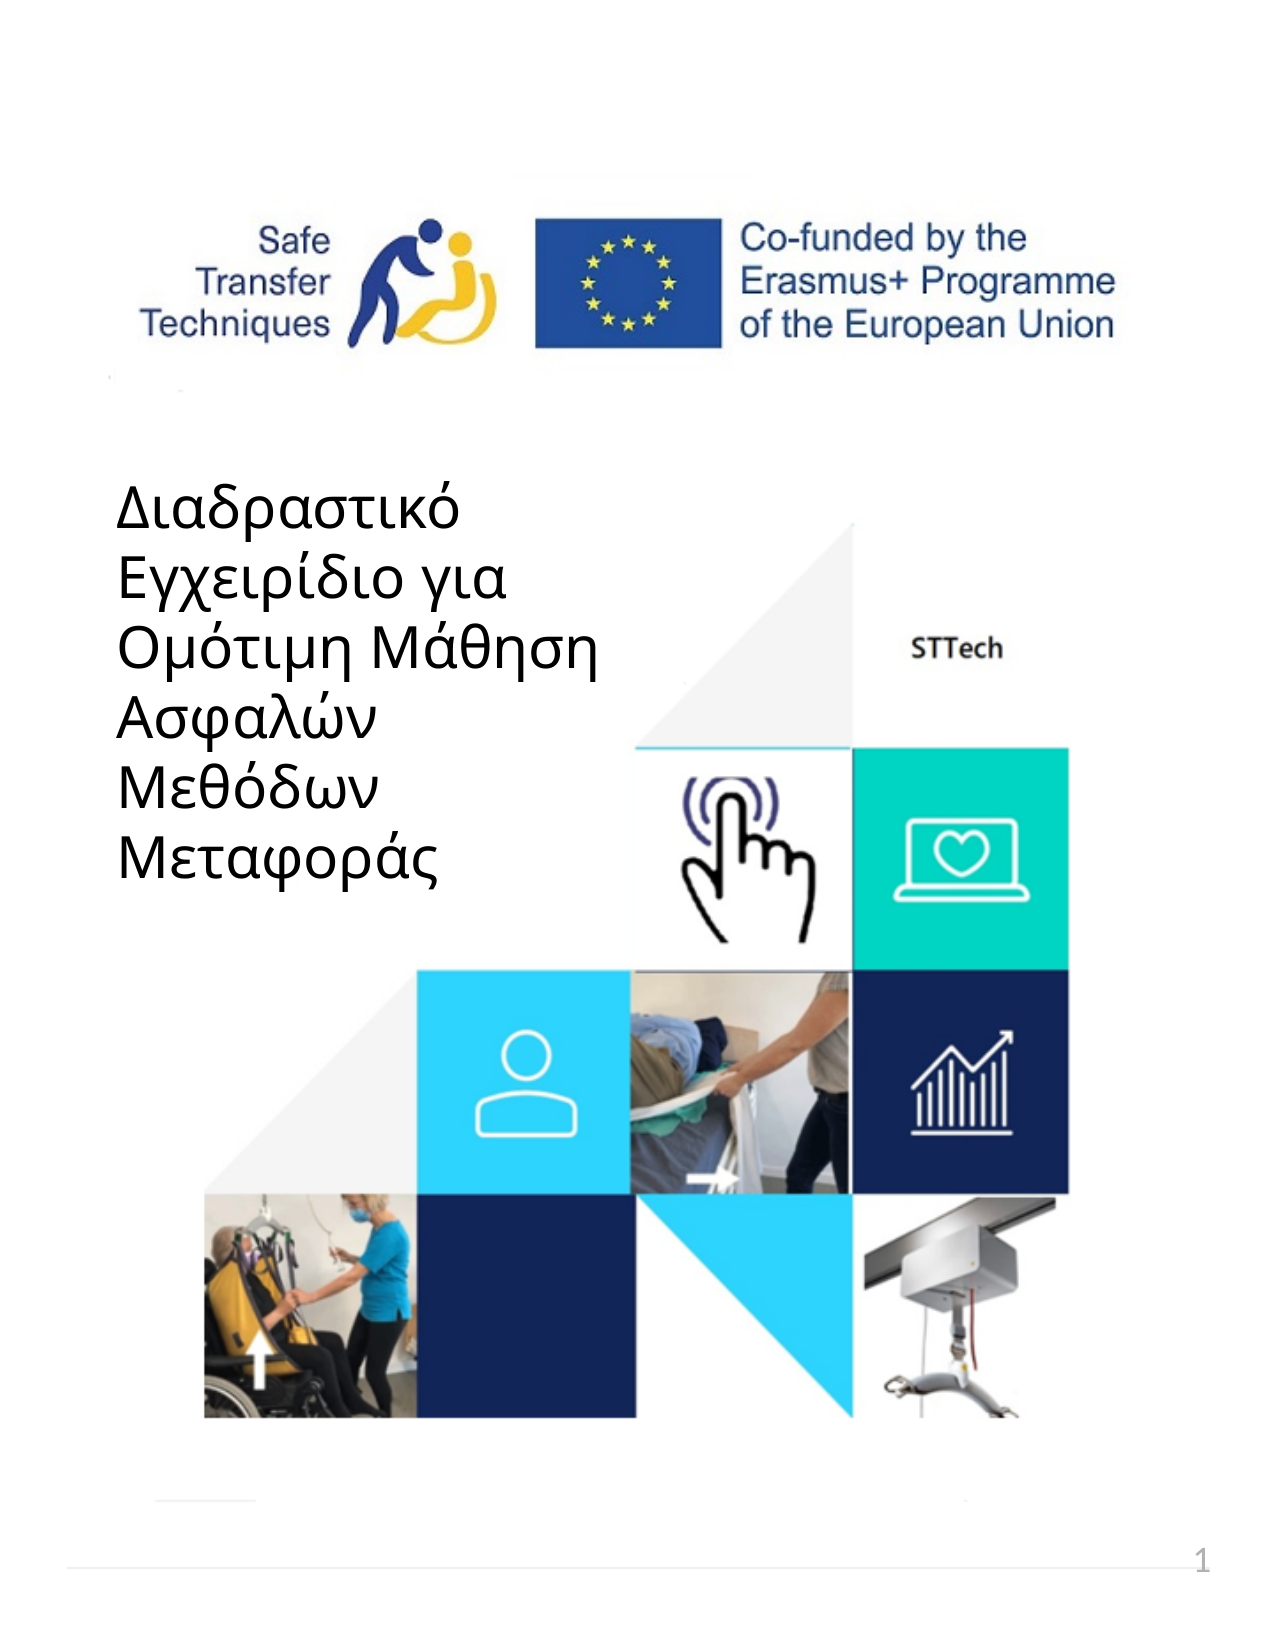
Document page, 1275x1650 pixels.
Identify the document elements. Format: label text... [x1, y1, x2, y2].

slide_number 1 [918, 1534, 1212, 1617]
picture [101, 159, 1174, 1535]
